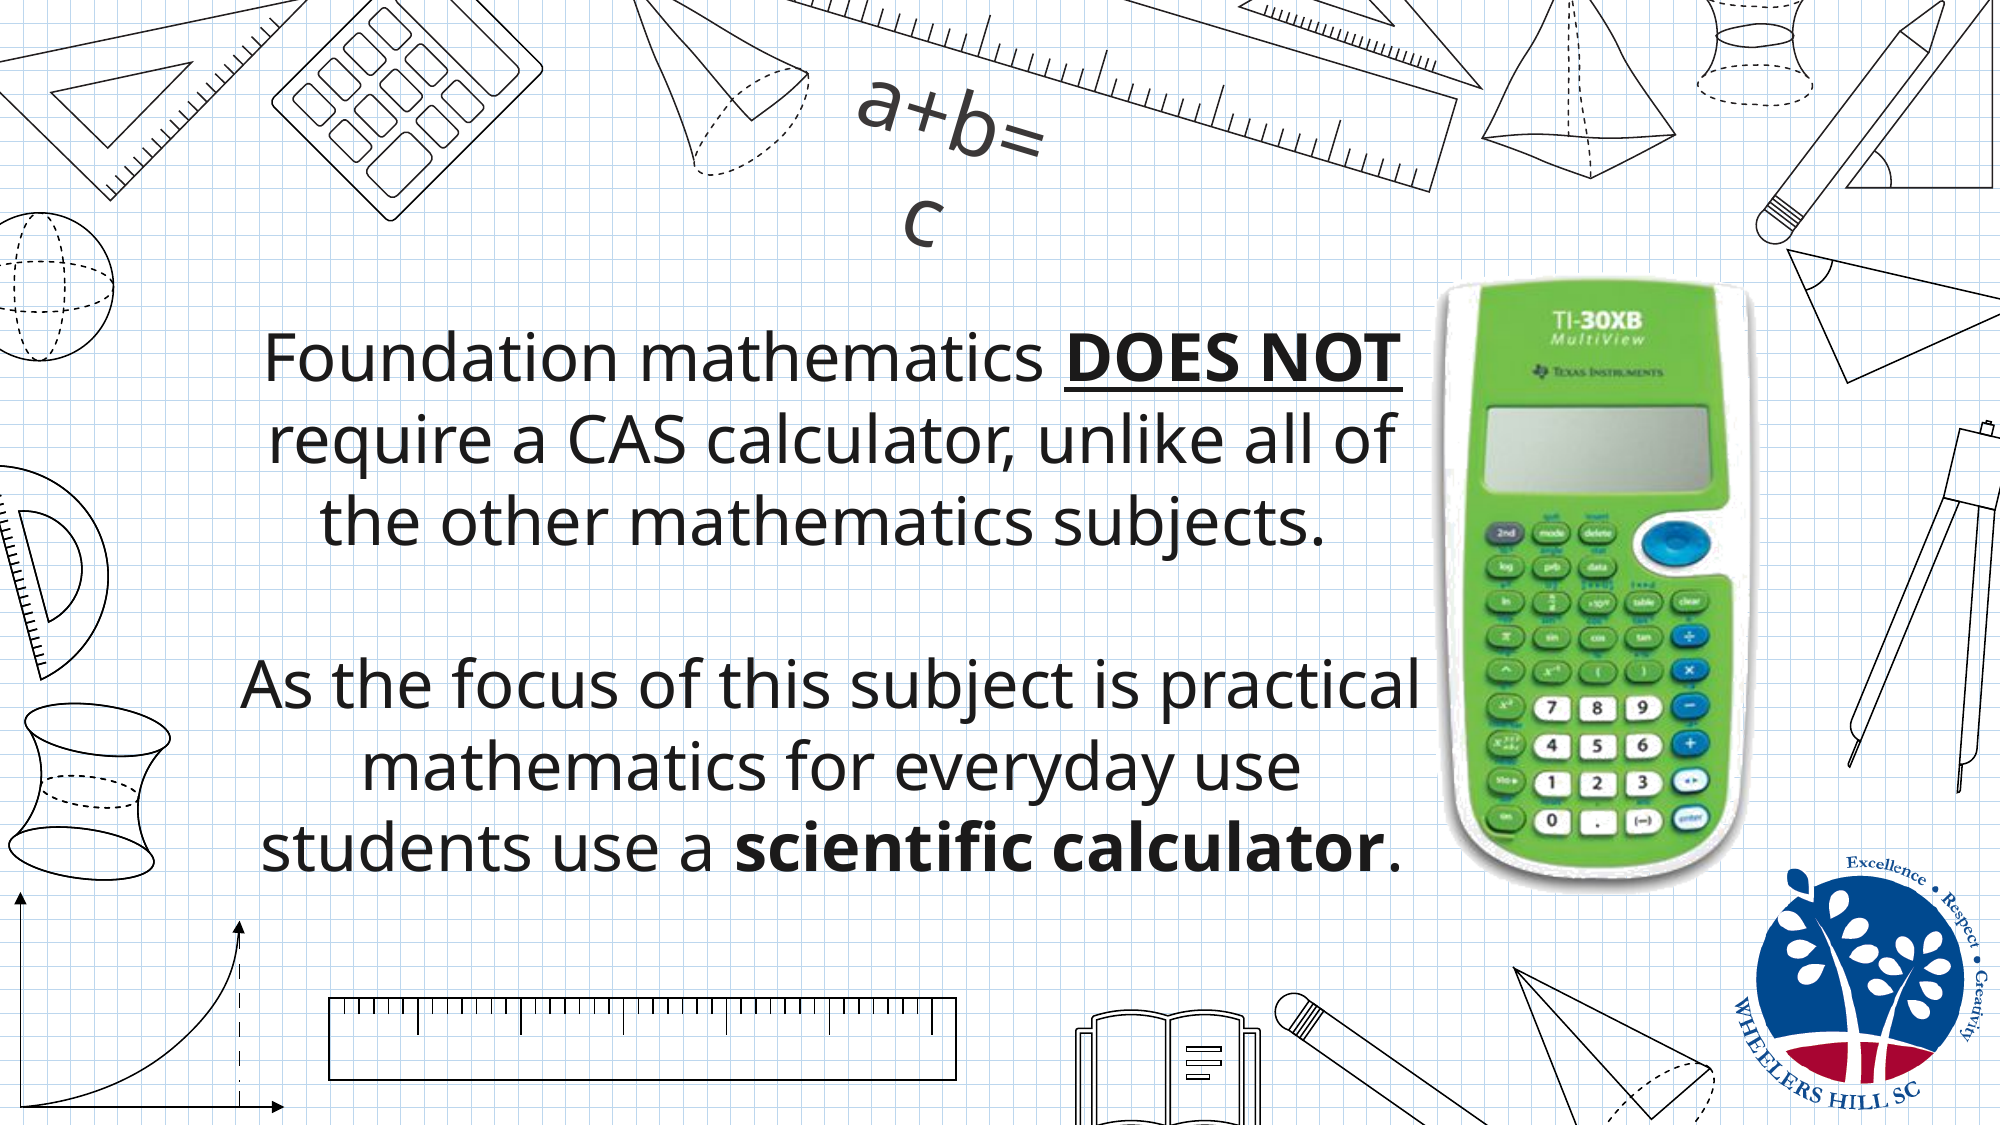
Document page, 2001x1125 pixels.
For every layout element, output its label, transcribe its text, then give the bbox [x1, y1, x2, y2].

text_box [1831, 184, 1979, 373]
picture [1723, 847, 2000, 1125]
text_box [1697, 0, 1813, 105]
text_box a+b=c [793, 88, 1086, 302]
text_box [1262, 1018, 1542, 1125]
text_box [1516, 935, 1672, 1125]
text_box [715, 0, 1459, 88]
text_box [0, 0, 285, 128]
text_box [1881, 416, 2000, 785]
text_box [1384, 229, 1808, 915]
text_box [1846, 0, 1993, 188]
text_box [0, 212, 114, 361]
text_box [624, 0, 772, 173]
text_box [16, 704, 163, 880]
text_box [328, 998, 957, 1080]
text_box Foundation mathematics DOES NOT require a CAS calculator, unlike all of the other mathematics subjects. As the focus of this subject is practical mathematics for everyday use students use a scientific calculator. [234, 313, 1384, 886]
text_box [1075, 1009, 1261, 1125]
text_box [1709, 56, 1988, 184]
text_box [1482, 0, 1676, 179]
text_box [0, 513, 169, 609]
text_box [321, 0, 494, 195]
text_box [1459, 0, 1504, 51]
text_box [20, 891, 285, 1110]
